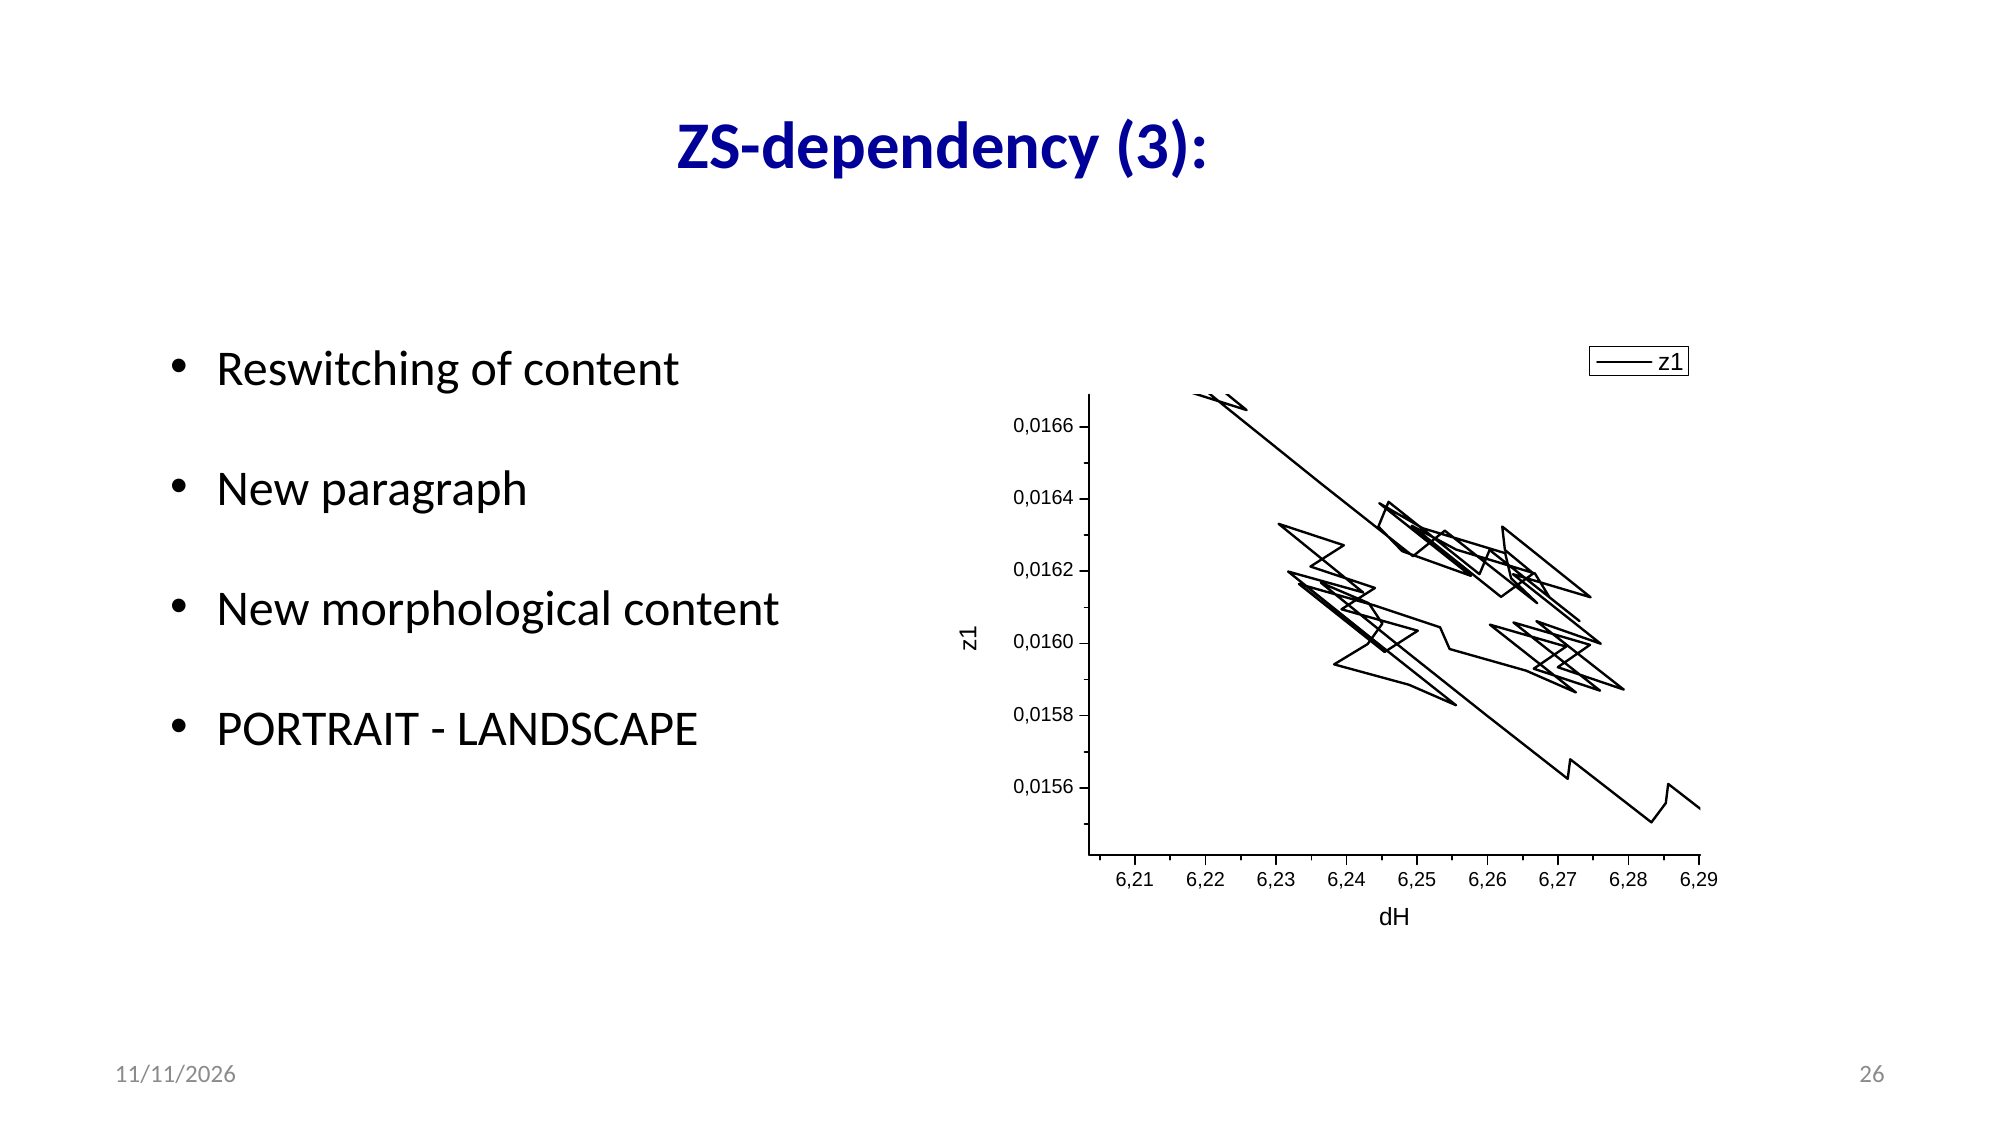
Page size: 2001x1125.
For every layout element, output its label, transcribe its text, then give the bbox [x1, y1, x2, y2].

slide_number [99, 1042, 567, 1103]
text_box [928, 319, 1828, 964]
slide_number 26 [1433, 1042, 1900, 1103]
text_box ZS-dependency (3): [662, 94, 1239, 190]
text_box Reswitching of content New paragraph New morphological content PORTRAIT - LANDSCAPE [155, 328, 795, 763]
